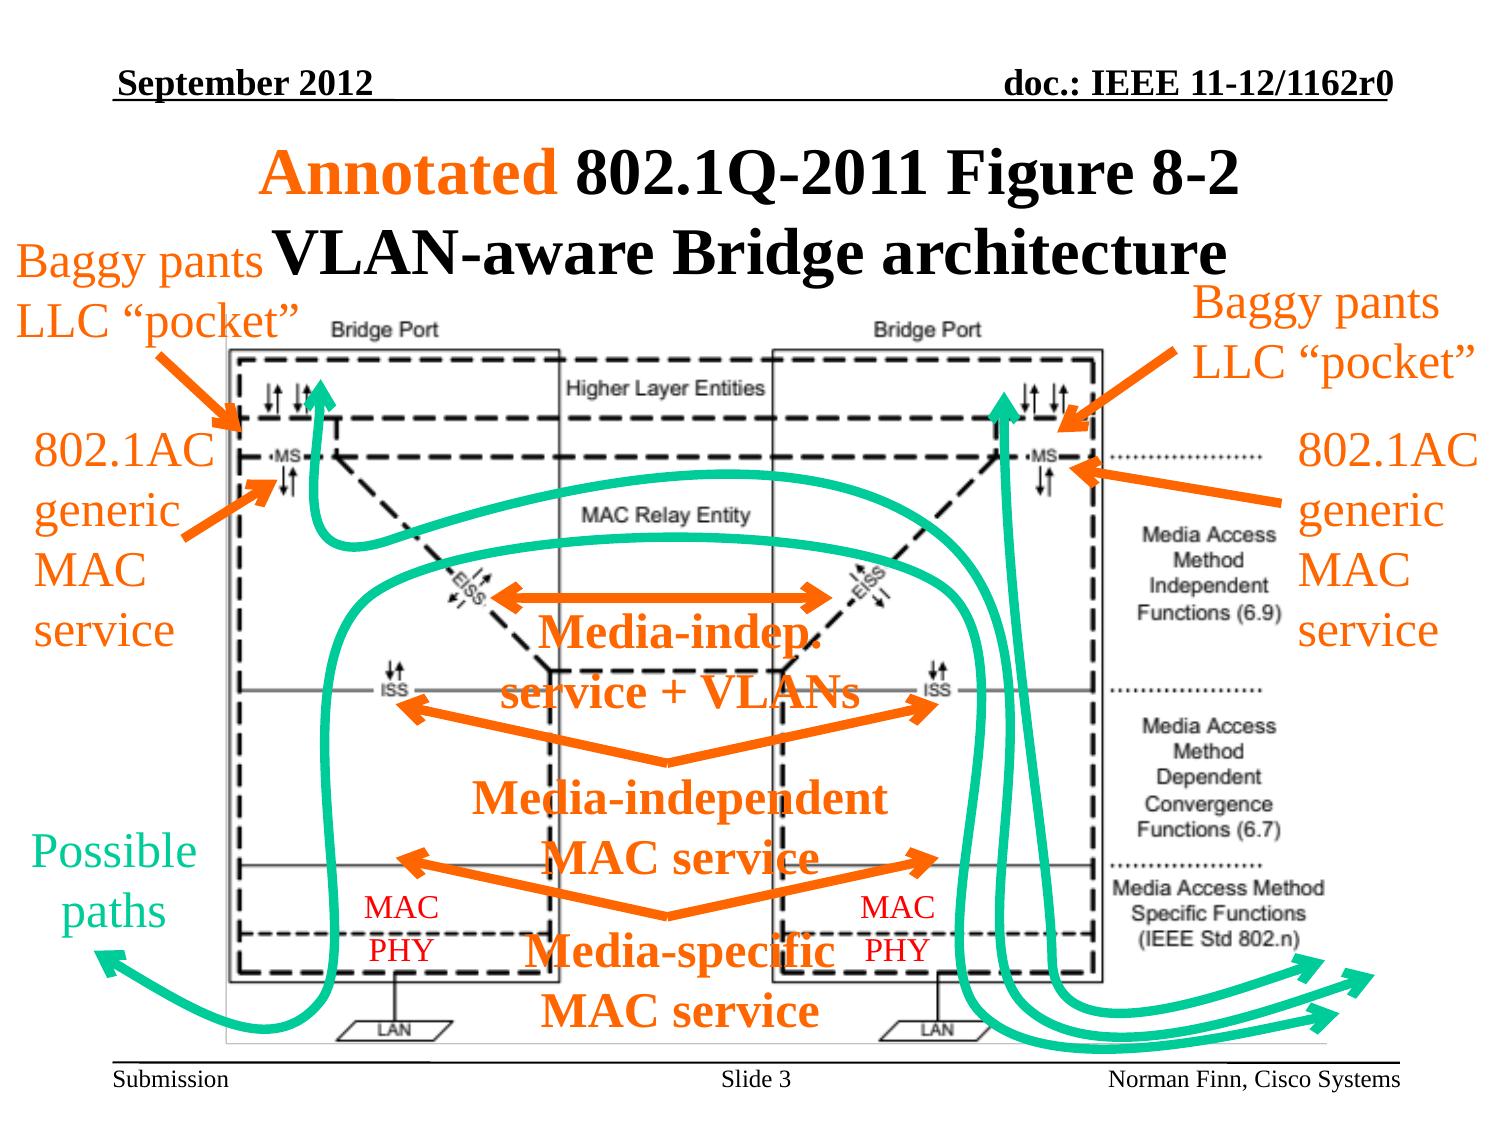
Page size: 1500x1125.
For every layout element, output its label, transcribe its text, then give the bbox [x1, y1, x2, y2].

slide_number Slide 3 [712, 1061, 800, 1123]
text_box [668, 857, 940, 918]
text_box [1068, 467, 1282, 504]
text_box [668, 703, 940, 764]
text_box [1331, 950, 1375, 991]
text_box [1056, 349, 1176, 433]
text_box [158, 355, 243, 433]
footer Norman Finn, Cisco Systems [1007, 1061, 1402, 1093]
text_box 802.1AC generic MAC service [1331, 408, 1495, 664]
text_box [395, 703, 668, 764]
title Annotated 802.1Q-2011 Figure 8-2 VLAN-aware Bridge architecture [112, 111, 1388, 303]
text_box [93, 950, 210, 1015]
text_box Baggy pants LLC “pocket” [1177, 260, 1492, 396]
text_box 802.1AC generic MAC service [18, 408, 210, 664]
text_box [182, 479, 278, 540]
text_box Baggy pants LLC “pocket” [0, 219, 316, 355]
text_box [395, 857, 668, 918]
text_box Possible paths [15, 810, 210, 946]
text_box [1331, 1011, 1340, 1021]
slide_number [116, 58, 507, 104]
picture [215, 314, 1327, 1046]
